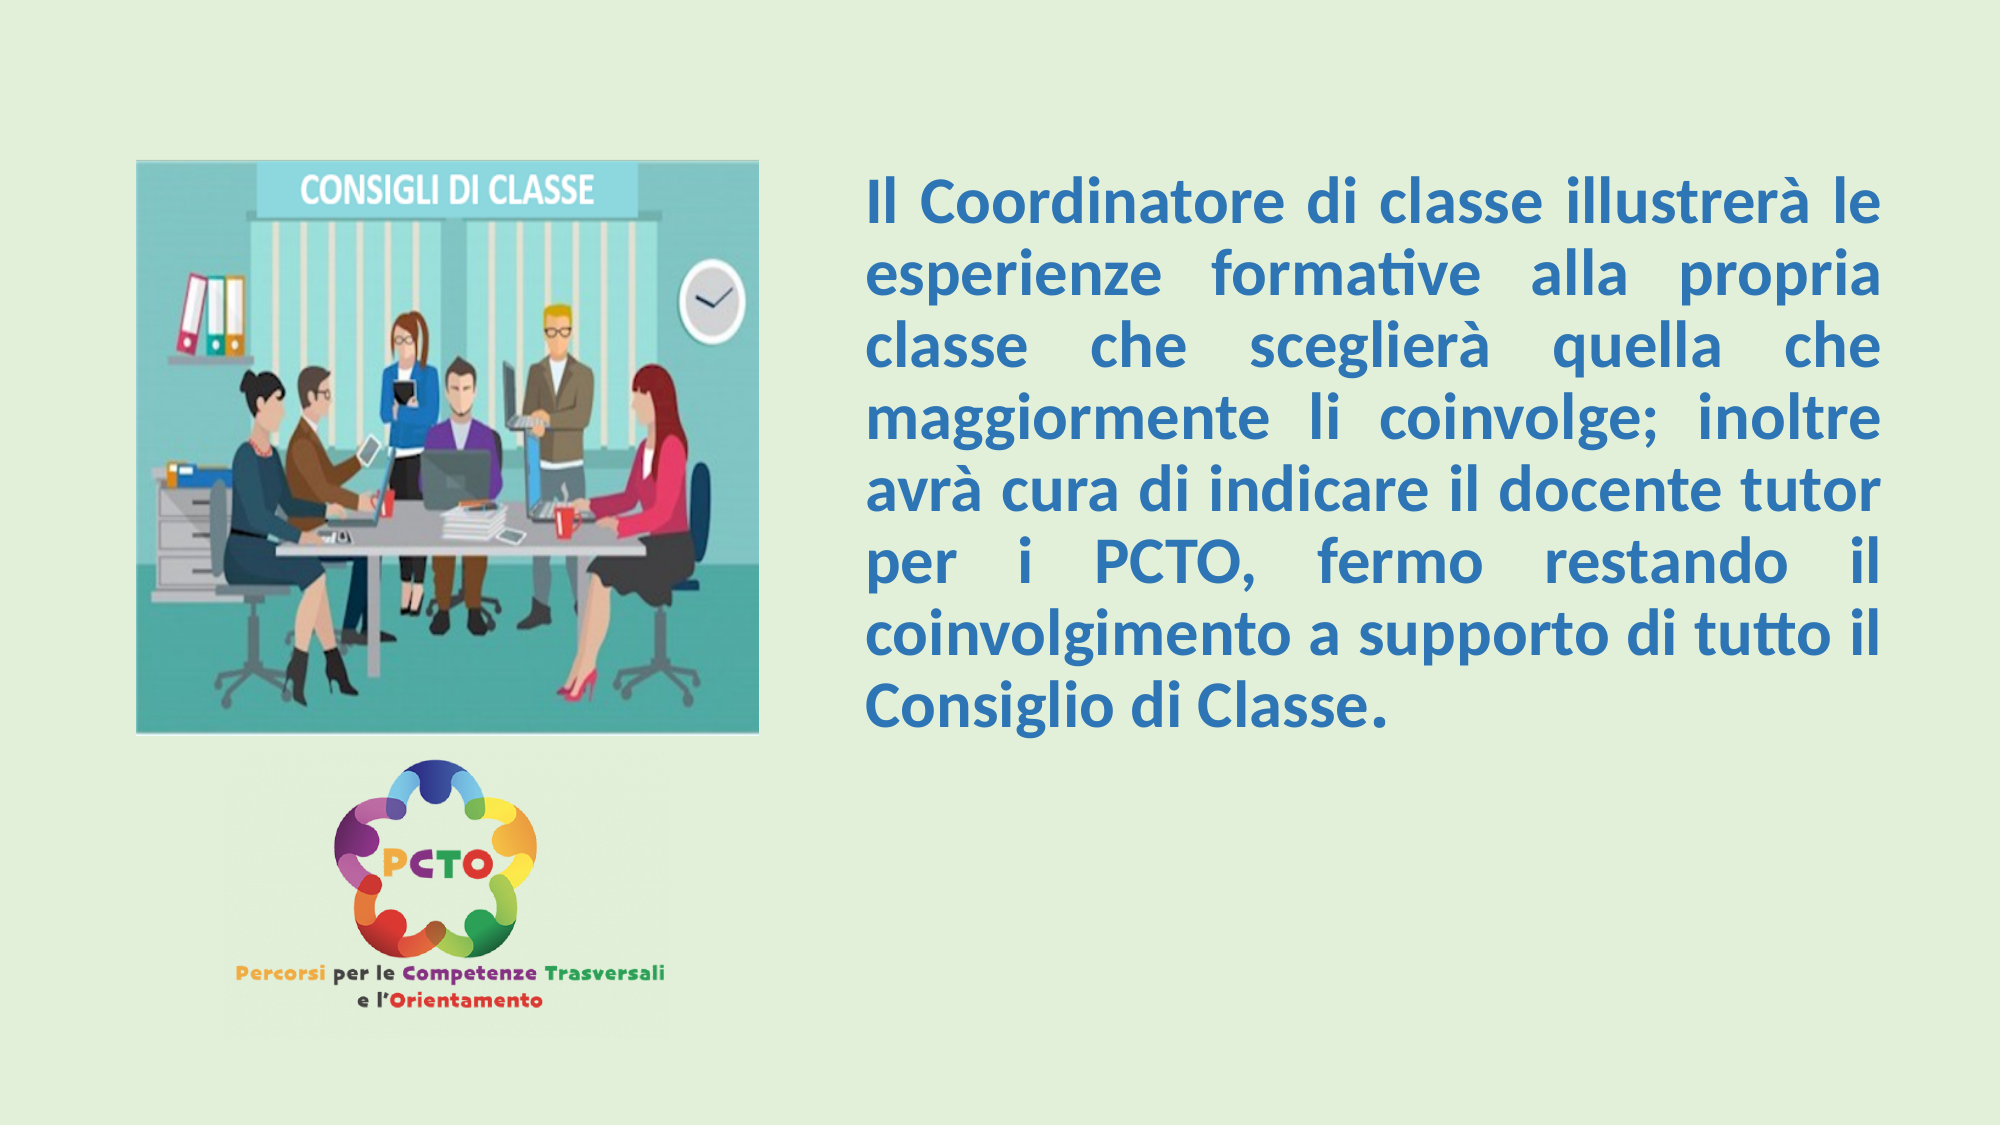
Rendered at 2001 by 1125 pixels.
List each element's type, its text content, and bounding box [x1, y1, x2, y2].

picture [136, 148, 759, 736]
list Il Coordinatore di classe illustrerà le esperienze formative alla propria classe che sceglierà quella che maggiormente li coinvolge; inoltre avrà cura di indicare il docente tutor per i PCTO, fermo restando il coinvolgimento a supporto di tutto il Consiglio di Classe. [850, 158, 1899, 819]
picture [224, 749, 670, 1038]
